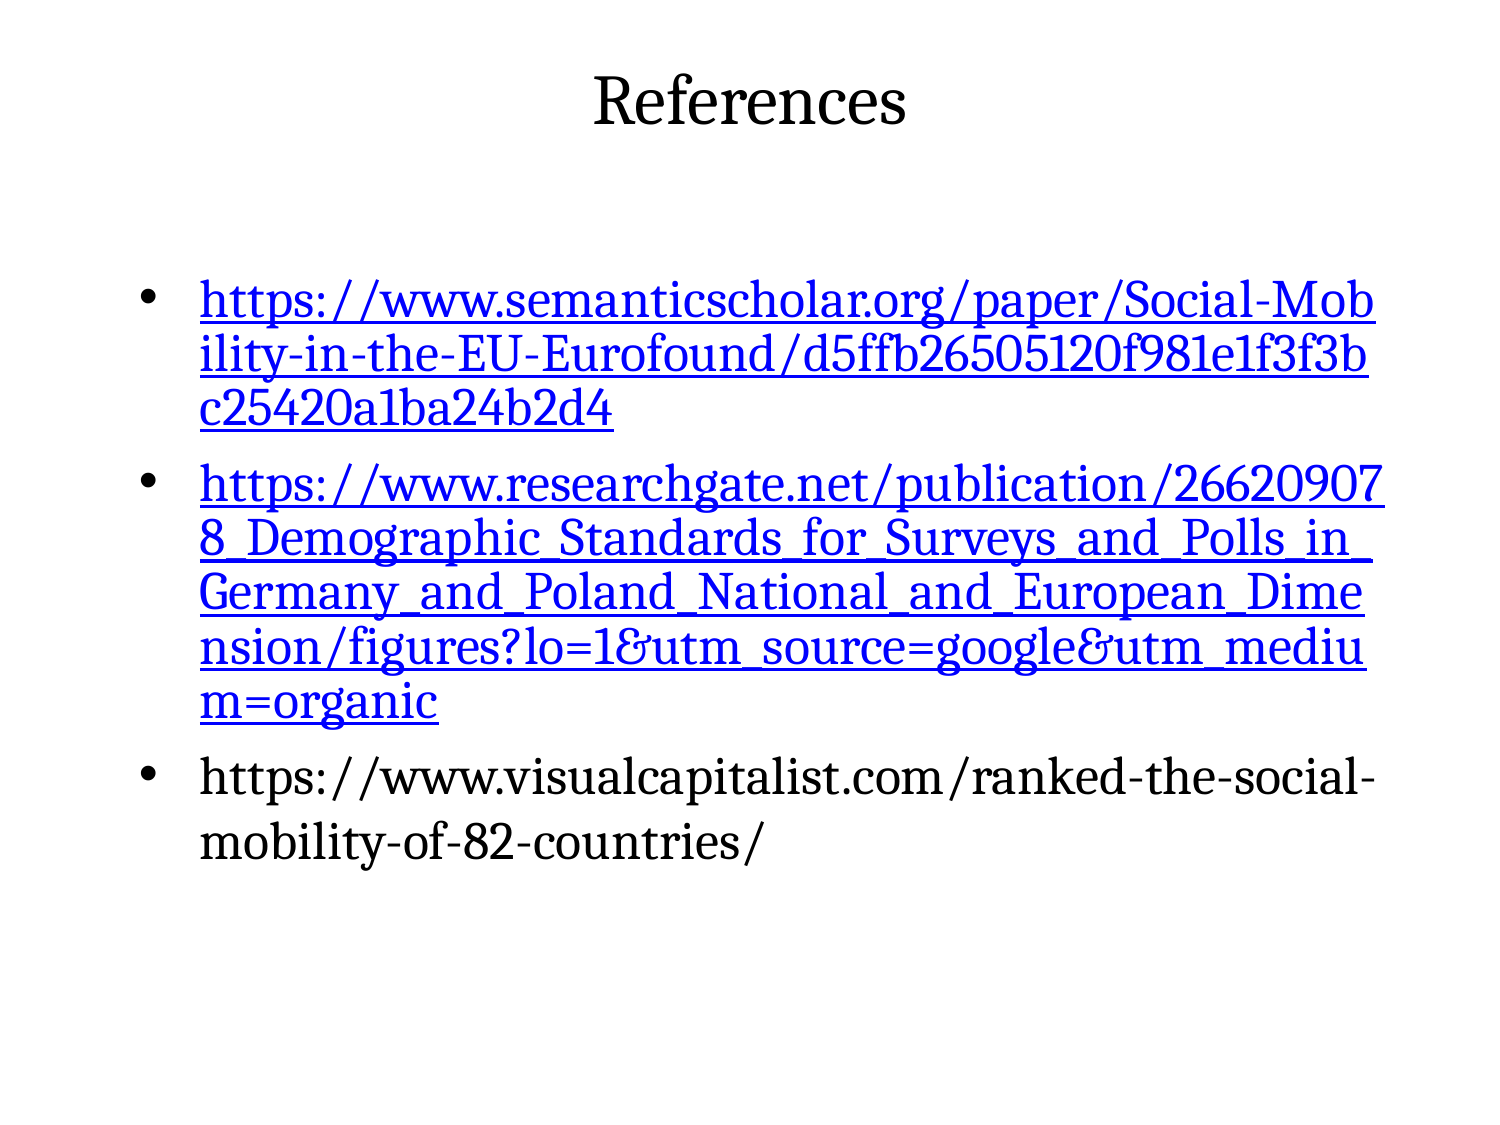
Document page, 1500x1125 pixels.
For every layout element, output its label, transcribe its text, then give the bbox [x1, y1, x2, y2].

list https://www.semanticscholar.org/paper/Social-Mobility-in-the-EU-Eurofound/d5ffb26505120f981e1f3f3bc25420a1ba24b2d4 https://www.researchgate.net/publication/266209078_Demographic_Standards_for_Surveys_and_Polls_in_Germany_and_Poland_National_and_European_Dimension/figures?lo=1&utm_source=google&utm_medium=organic https://www.visualcapitalist.com/ranked-the-social-mobility-of-82-countries/ [123, 255, 1402, 923]
title References [75, 45, 1425, 233]
